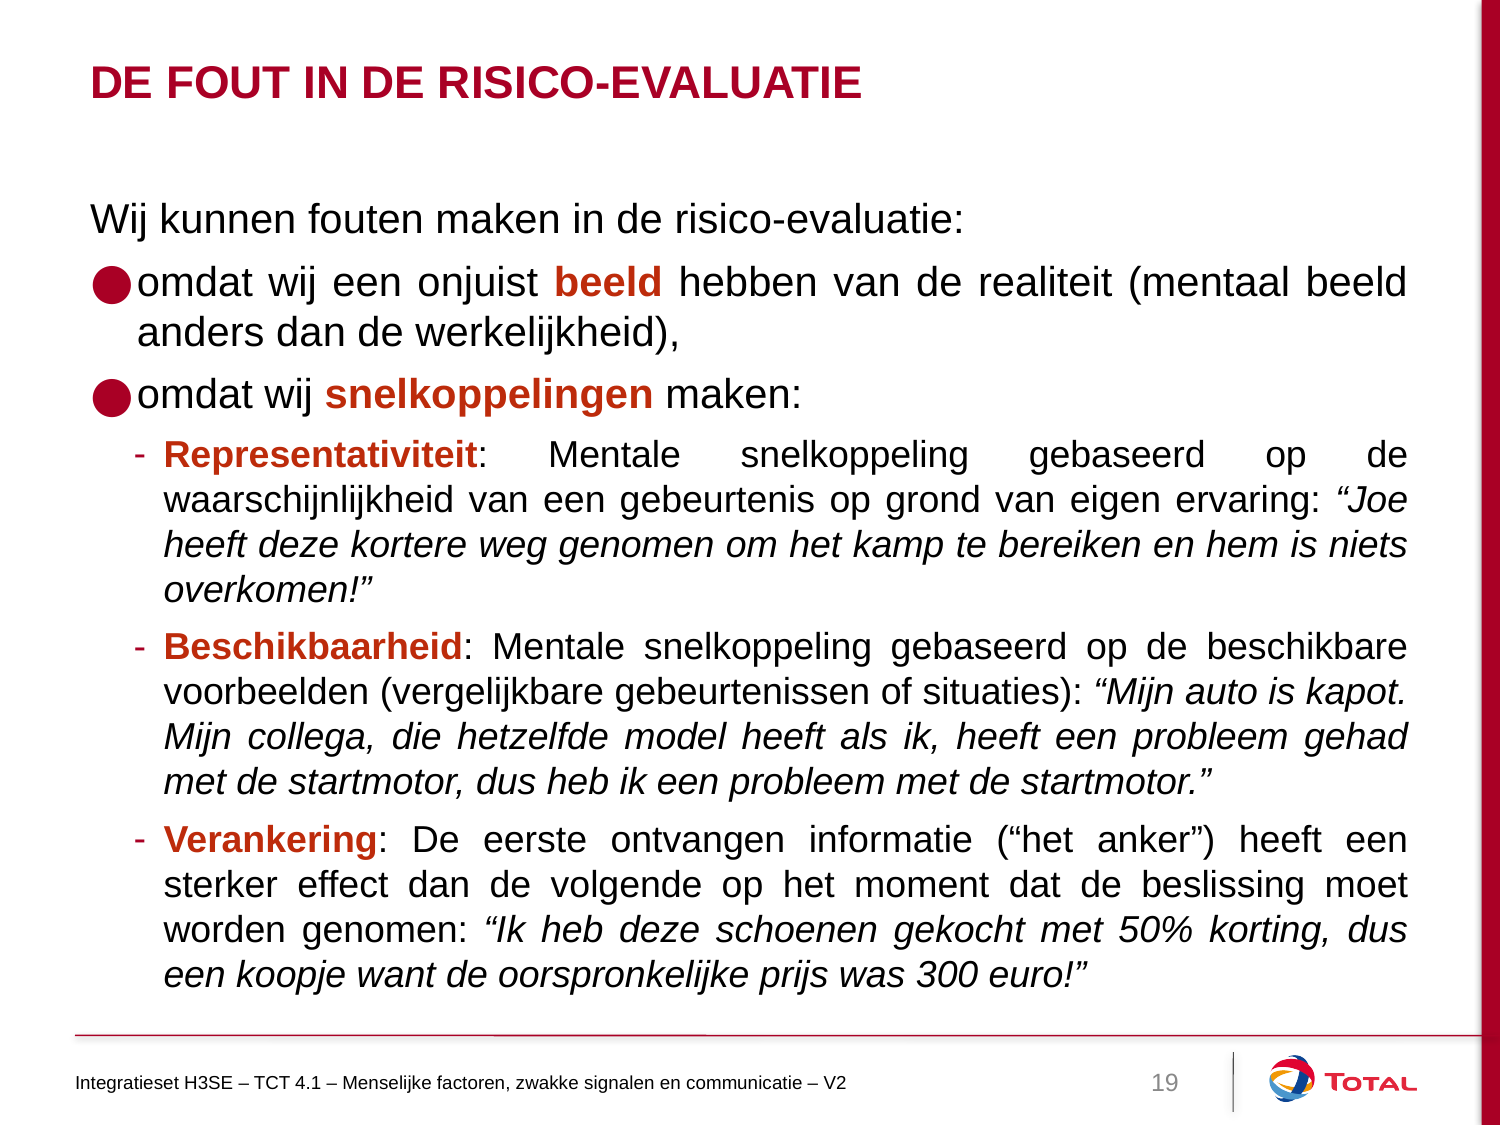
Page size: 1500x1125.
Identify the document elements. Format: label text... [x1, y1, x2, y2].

slide_number 19 [1074, 1051, 1194, 1112]
list Wij kunnen fouten maken in de risico-evaluatie: omdat wij een onjuist beeld hebben van de realiteit (mentaal beeld anders dan de werkelijkheid), omdat wij snelkoppelingen maken: Representativiteit: Mentale snelkoppeling gebaseerd op de waarschijnlijkheid van een gebeurtenis op grond van eigen ervaring: “Joe heeft deze kortere weg genomen om het kamp te bereiken en hem is niets overkomen!” Beschikbaarheid: Mentale snelkoppeling gebaseerd op de beschikbare voorbeelden (vergelijkbare gebeurtenissen of situaties): “Mijn auto is kapot. Mijn collega, die hetzelfde model heeft als ik, heeft een probleem gehad met de startmotor, dus heb ik een probleem met de startmotor.” Verankering: De eerste ontvangen informatie (“het anker”) heeft een sterker effect dan de volgende op het moment dat de beslissing moet worden genomen: “Ik heb deze schoenen gekocht met 50% korting, dus een koopje want de oorspronkelijke prijs was 300 euro!” [75, 184, 1424, 1012]
picture [1260, 1045, 1426, 1112]
footer Integratieset H3SE – TCT 4.1 – Menselijke factoren, zwakke signalen en communicatie – V2 [75, 1051, 988, 1112]
title De fout in de risico-evaluatie [75, 45, 1424, 150]
